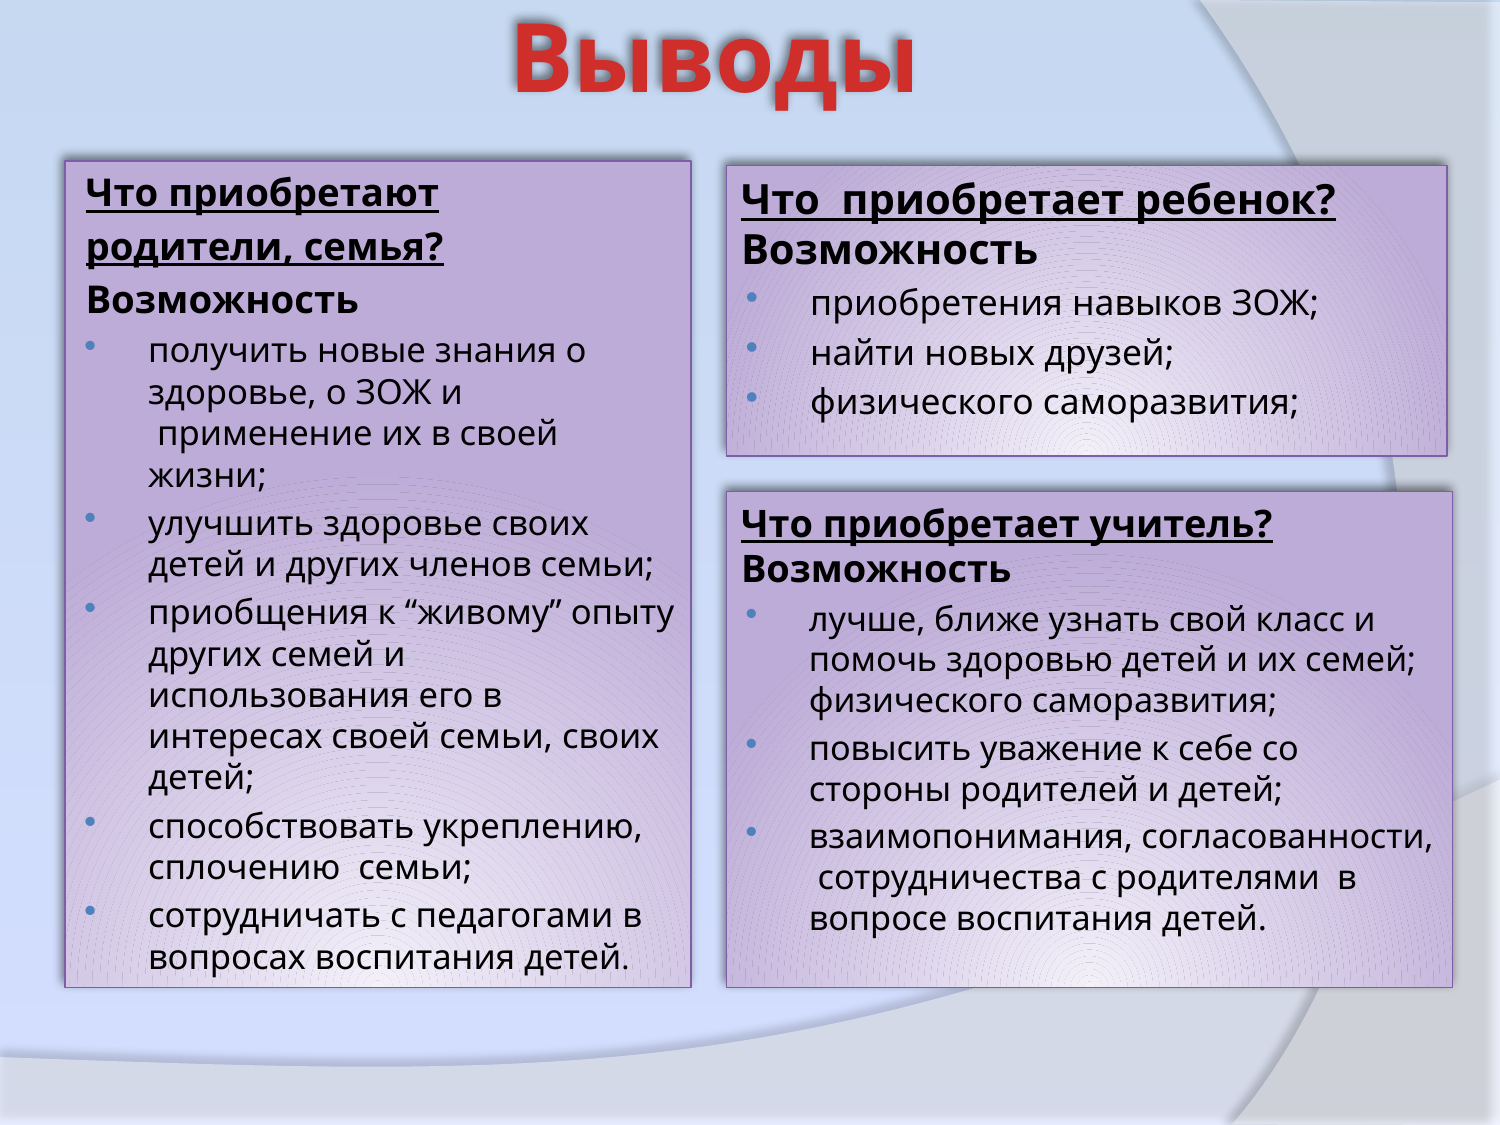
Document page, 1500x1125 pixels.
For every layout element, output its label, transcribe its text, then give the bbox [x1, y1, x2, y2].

text_box Что приобретает учитель? Возможность лучше, ближе узнать свой класс и помочь здоровью детей и их семей; физического саморазвития; повысить уважение к себе со стороны родителей и детей; взаимопонимания, согласованности, сотрудничества с родителями в вопросе воспитания детей. [726, 491, 1453, 988]
list Что приобретают родители, семья? Возможность получить новые знания о здоровье, о ЗОЖ и применение их в своей жизни; улучшить здоровье своих детей и других членов семьи; приобщения к “живому” опыту других семей и использования его в интересах своей семьи, своих детей; способствовать укреплению, сплочению семьи; сотрудничать с педагогами в вопросах воспитания детей. [64, 160, 692, 988]
text_box Выводы [501, 0, 999, 138]
text_box Что приобретает ребенок? Возможность приобретения навыков ЗОЖ; найти новых друзей; физического саморазвития; [726, 165, 1448, 457]
